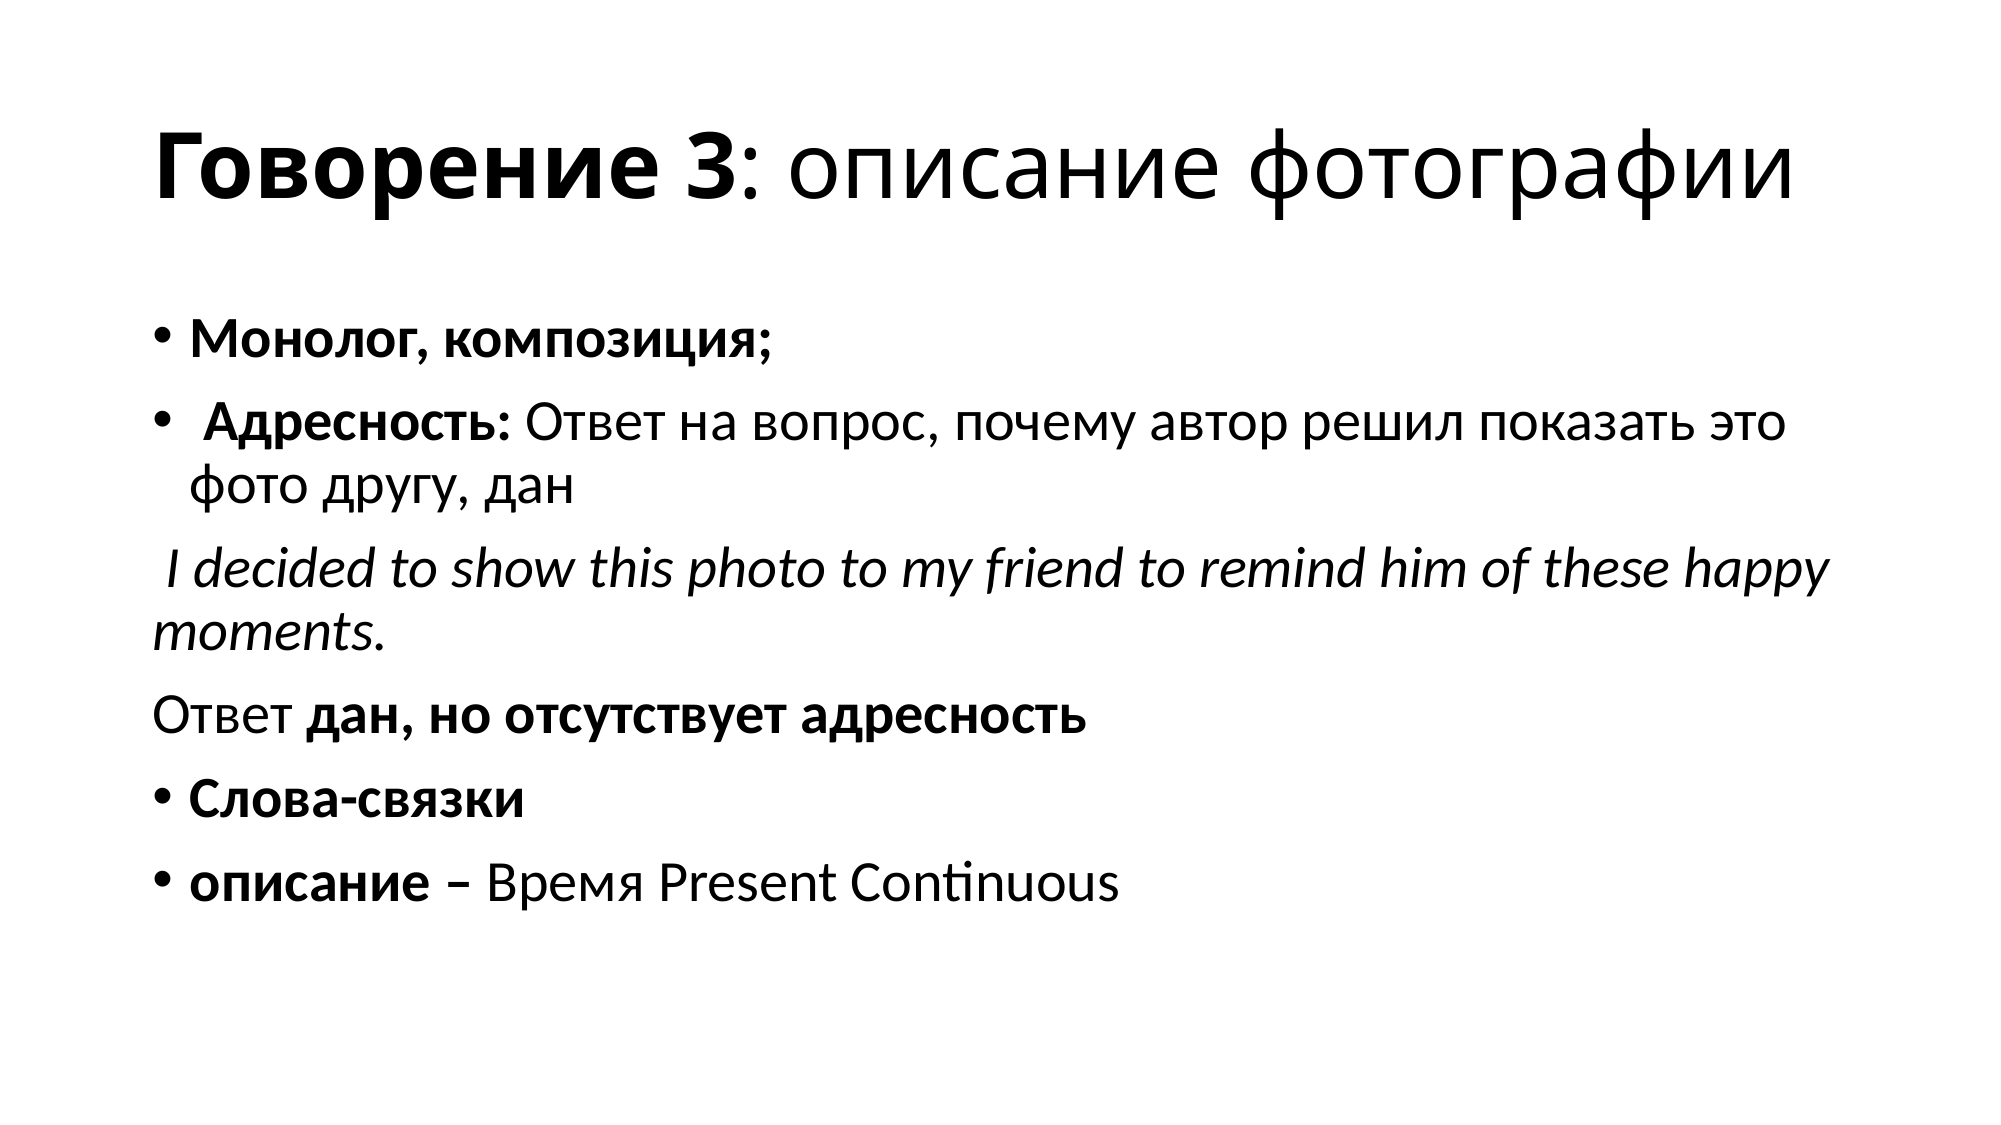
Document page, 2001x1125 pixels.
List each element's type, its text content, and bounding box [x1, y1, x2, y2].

title Говорение 3: описание фотографии [137, 59, 1863, 278]
list Монолог, композиция; Адресность: Ответ на вопрос, почему автор решил показать это фото другу, дан I decided to show this photo to my friend to remind him of these happy moments. Ответ дан, но отсутствует адресность Слова-связки описание – Время Present Continuous [137, 299, 1863, 1014]
